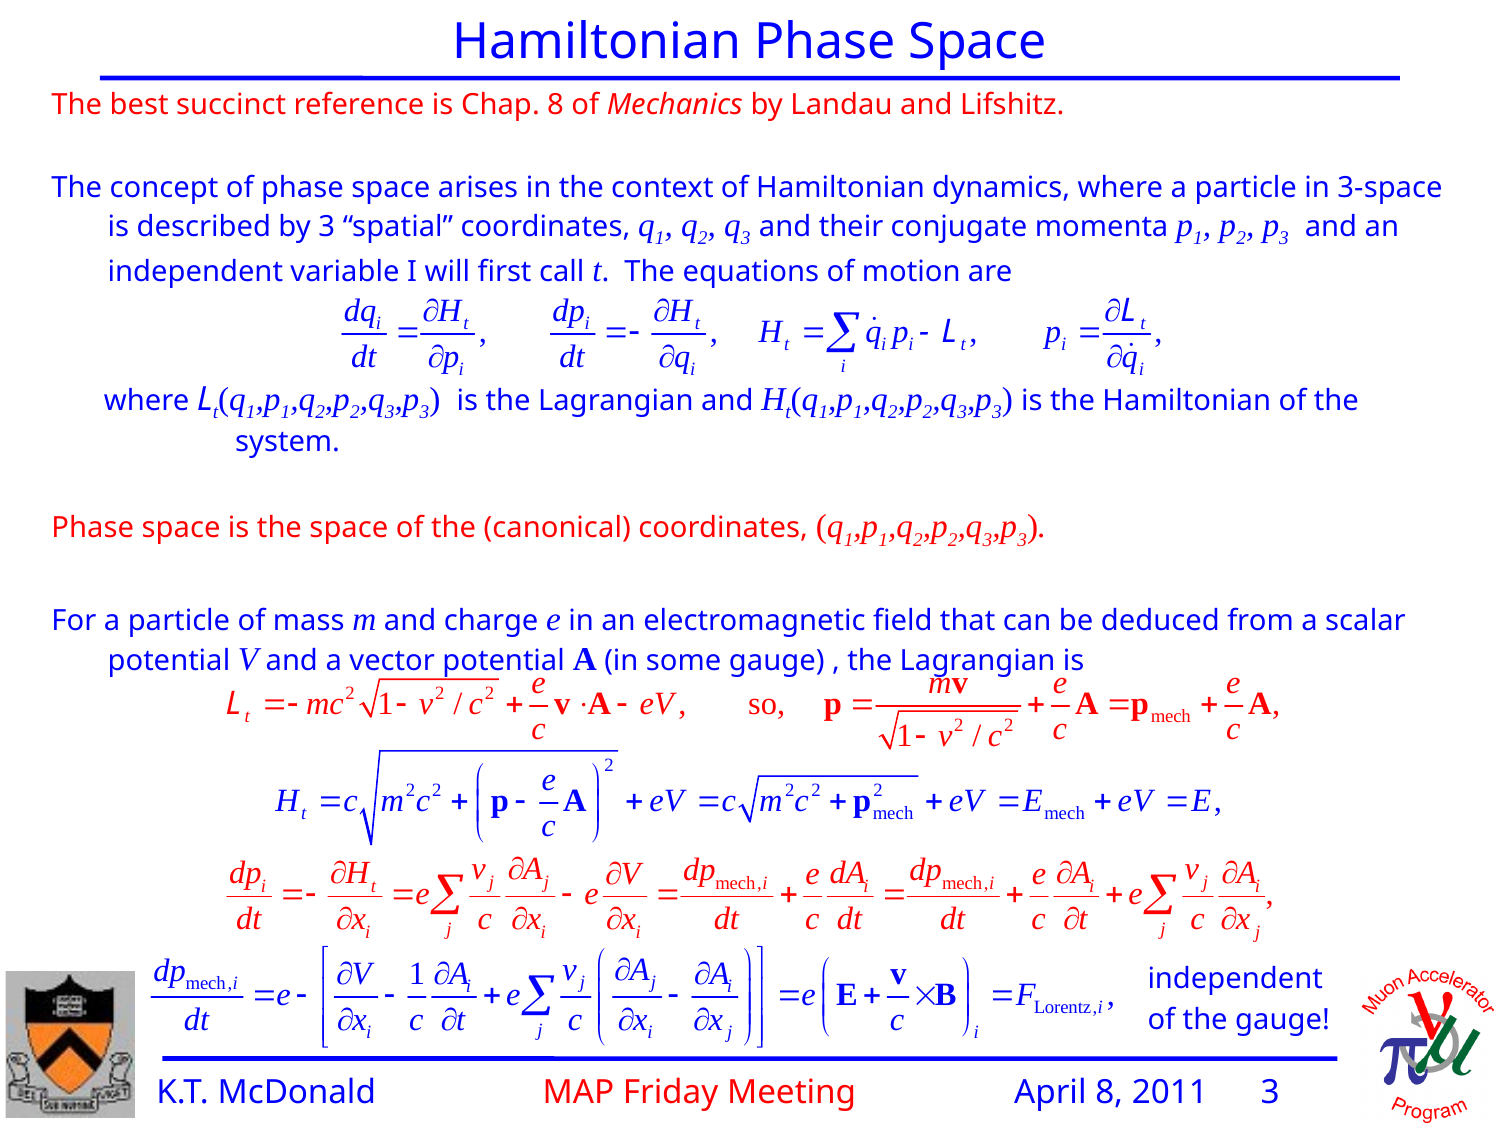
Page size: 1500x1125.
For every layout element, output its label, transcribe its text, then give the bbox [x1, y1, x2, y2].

text_box independent of the gauge! [1132, 952, 1345, 1043]
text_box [336, 290, 1168, 383]
picture [1358, 964, 1500, 1125]
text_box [269, 743, 1229, 846]
title Hamiltonian Phase Space [0, 1, 1500, 82]
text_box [217, 662, 1286, 756]
picture [5, 971, 135, 1118]
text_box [145, 940, 1121, 1055]
text_box The best succinct reference is Chap. 8 of Mechanics by Landau and Lifshitz. The concept of phase space arises in the context of Hamiltonian dynamics, where a particle in 3-space is described by 3 “spatial” coordinates, q1, q2, q3 and their conjugate momenta p1, p2, p3 and an independent variable I will first call t. The equations of motion are where Lt(q1,p1,q2,p2,q3,p3) is the Lagrangian and Ht(q1,p1,q2,p2,q3,p3) is the Hamiltonian of the system. Phase space is the space of the (canonical) coordinates, (q1,p1,q2,p2,q3,p3). For a particle of mass m and charge e in an electromagnetic field that can be deduced from a scalar potential V and a vector potential A (in some gauge) , the Lagrangian is [36, 78, 1464, 889]
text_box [221, 847, 1281, 948]
